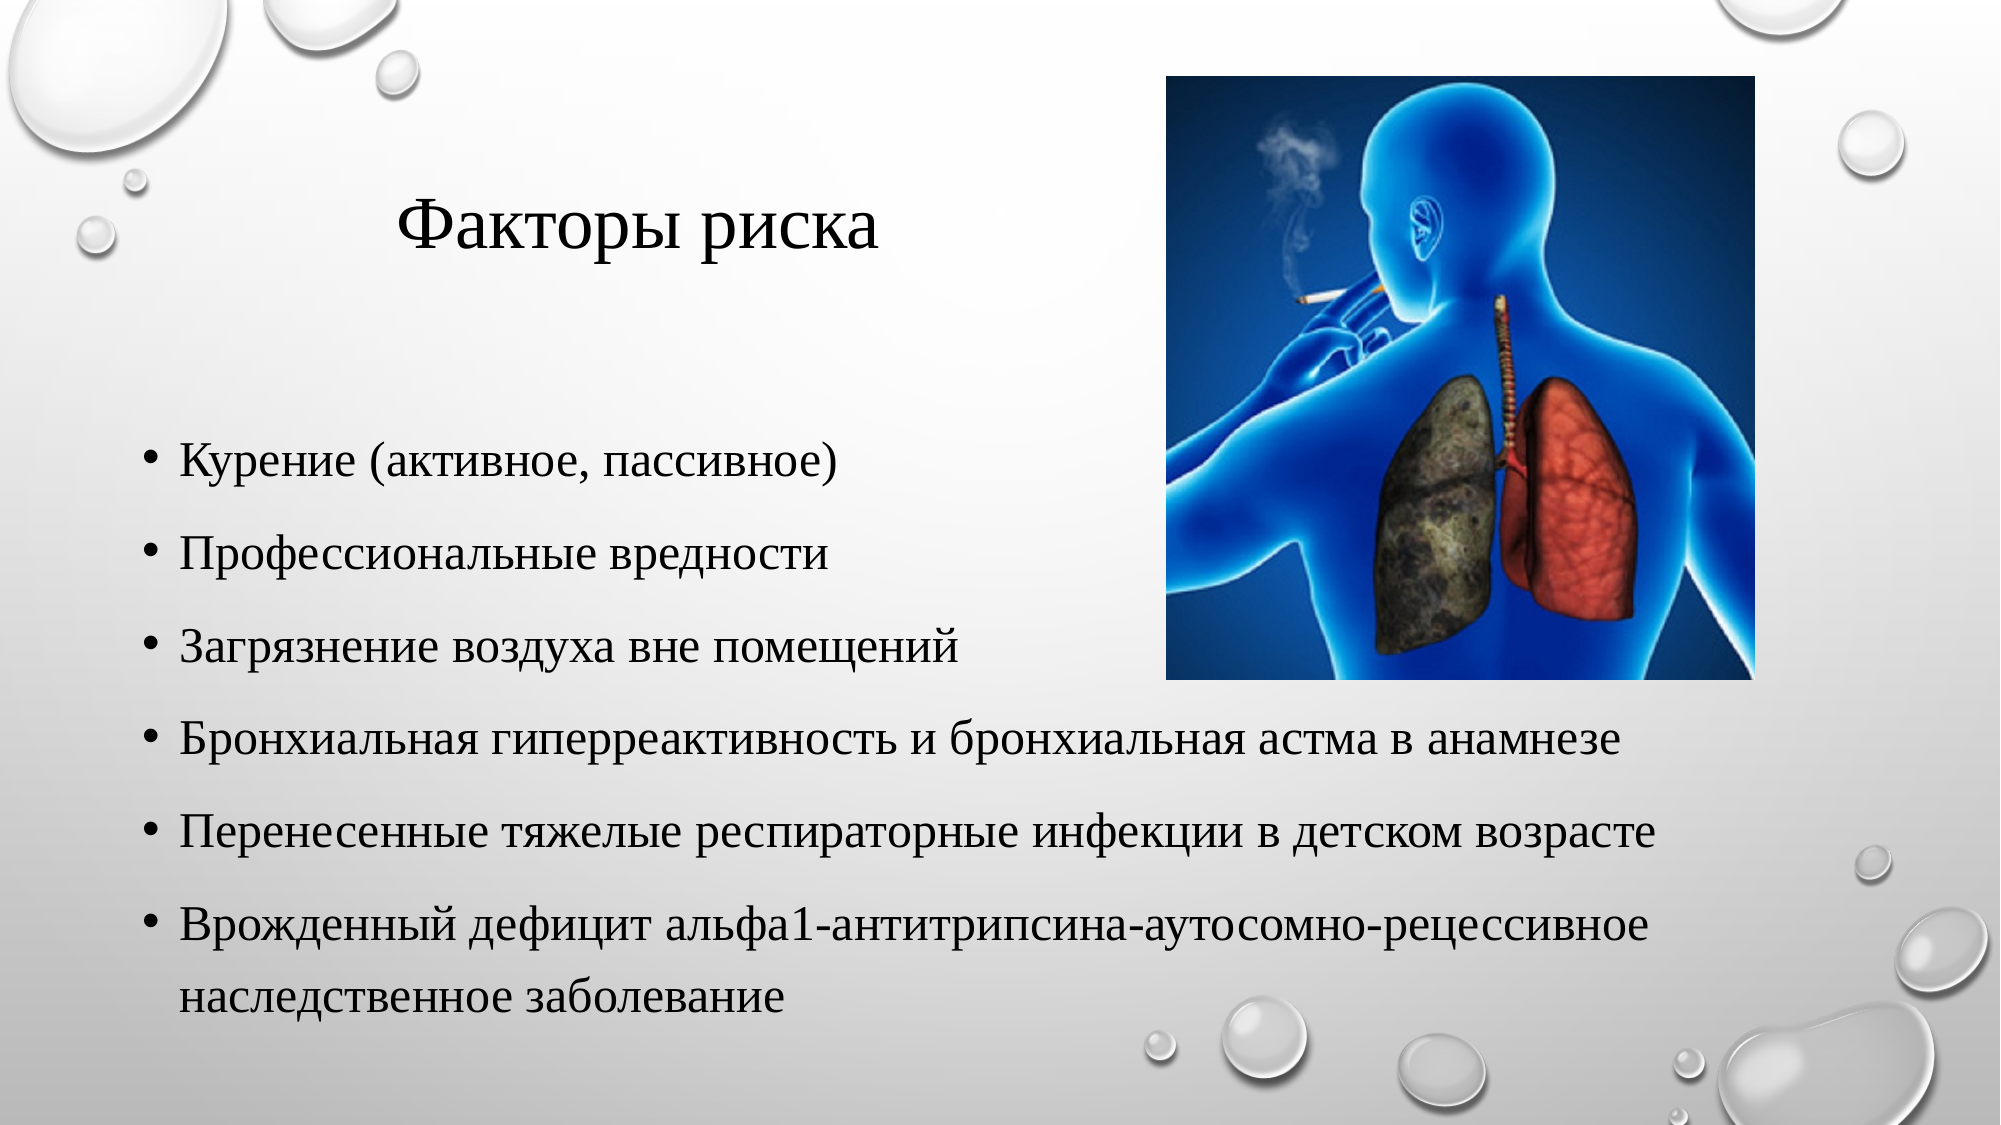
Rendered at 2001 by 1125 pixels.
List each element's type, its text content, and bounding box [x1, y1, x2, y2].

title Факторы риска [0, 171, 1160, 278]
picture [0, 0, 2000, 1125]
picture [1639, 527, 1755, 680]
picture [1166, 539, 1345, 680]
list Курение (активное, пассивное) Профессиональные вредности Загрязнение воздуха вне помещений Бронхиальная гиперреактивность и бронхиальная астма в анамнезе Перенесенные тяжелые респираторные инфекции в детском возрасте Врожденный дефицит альфа1-антитрипсина-аутосомно-рецессивное наследственное заболевание [127, 406, 1828, 1125]
